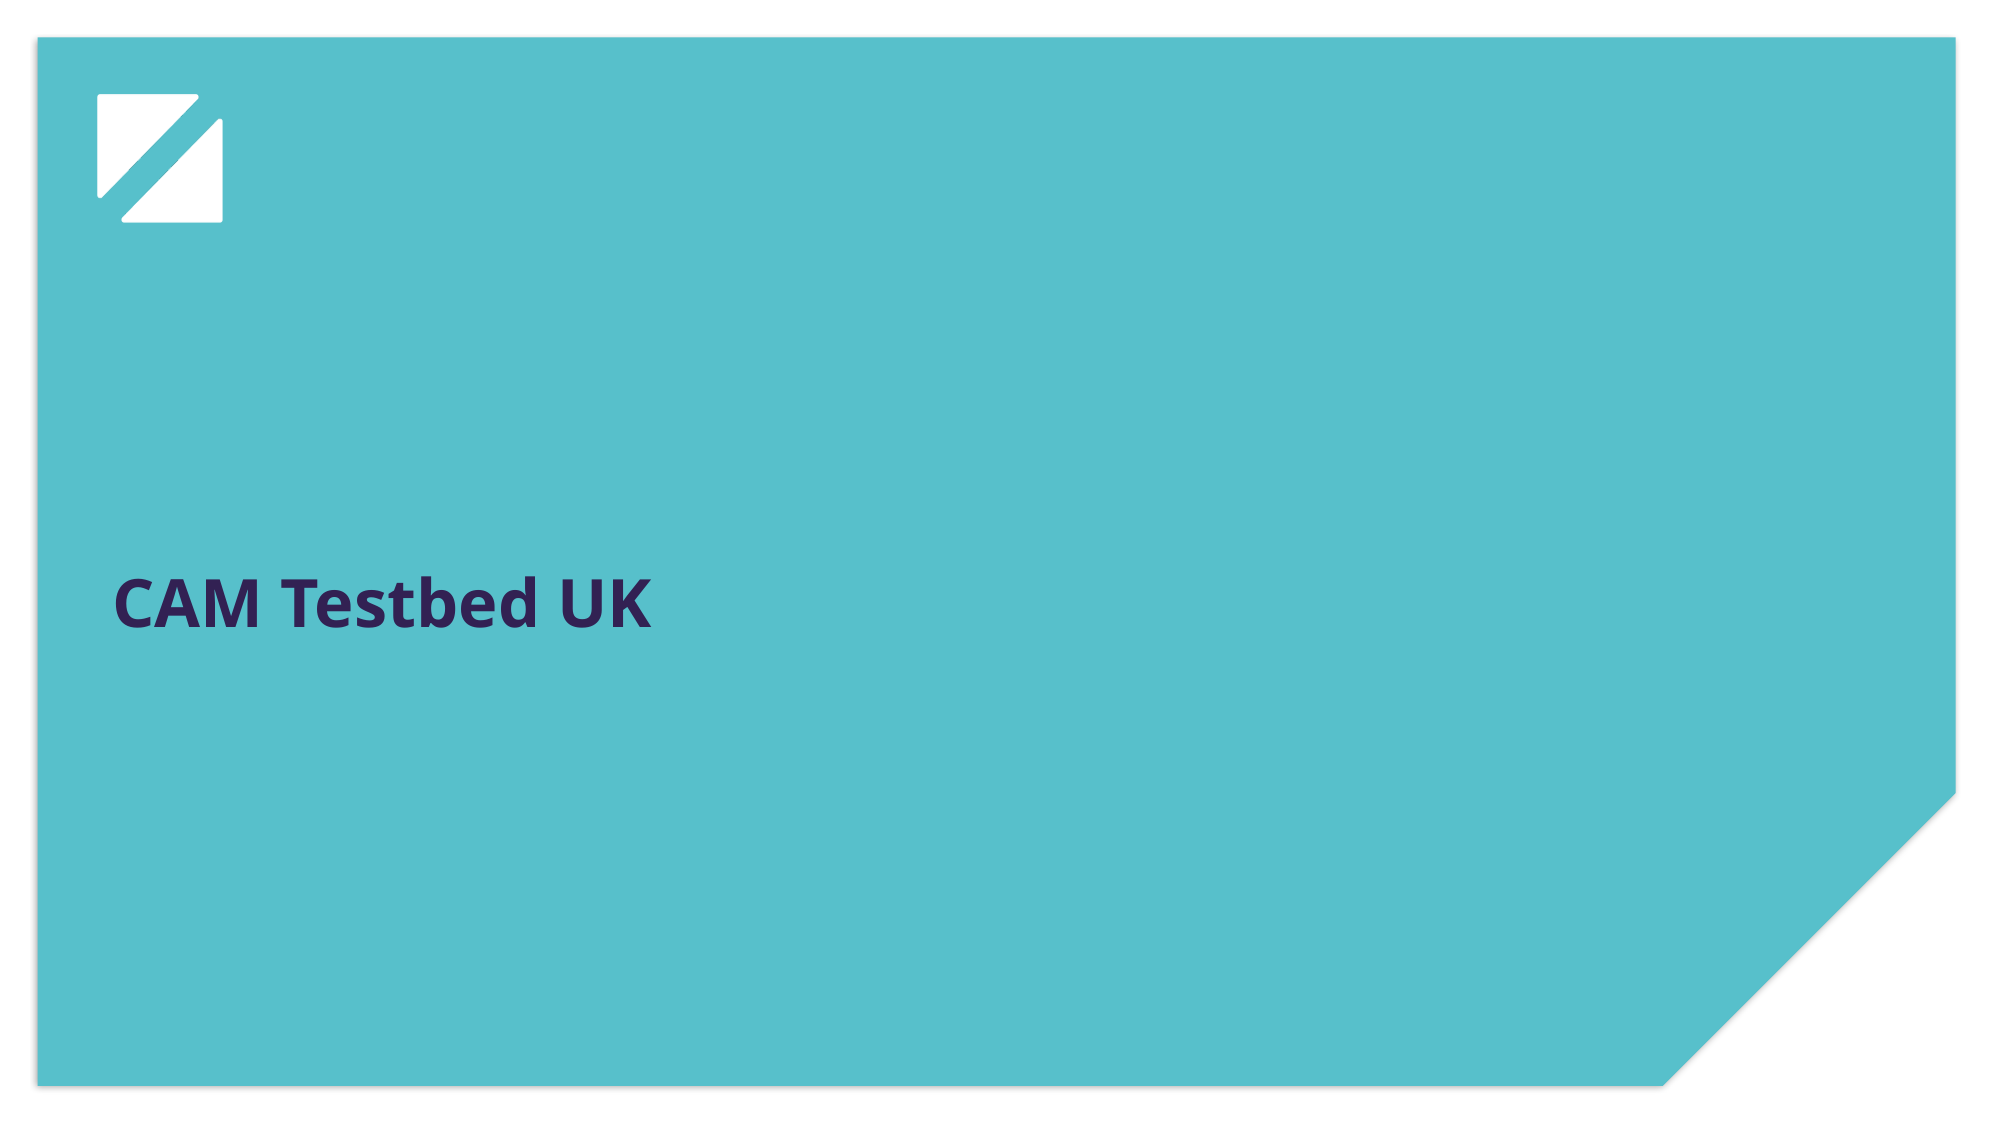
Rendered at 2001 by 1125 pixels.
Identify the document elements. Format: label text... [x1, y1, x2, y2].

title CAM Testbed UK [97, 341, 1216, 649]
picture [97, 94, 223, 223]
